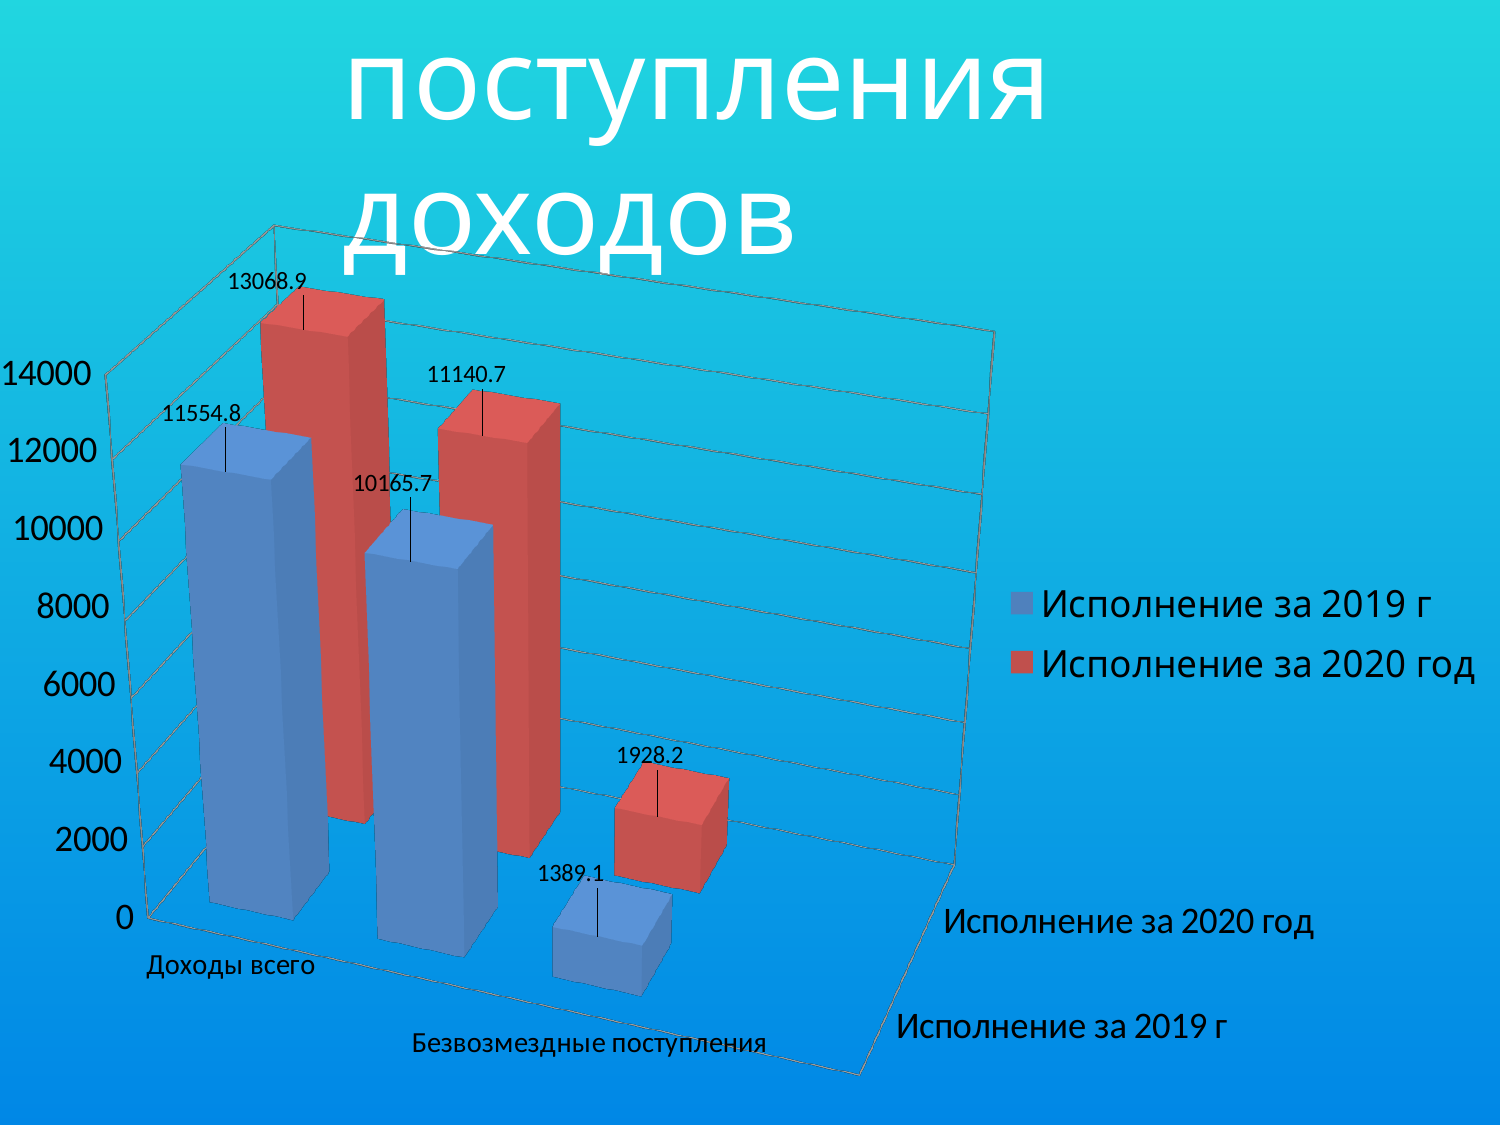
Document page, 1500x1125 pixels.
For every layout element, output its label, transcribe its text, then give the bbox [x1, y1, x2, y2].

text_box поступления доходов [328, 0, 1388, 139]
chart [0, 140, 1500, 1125]
